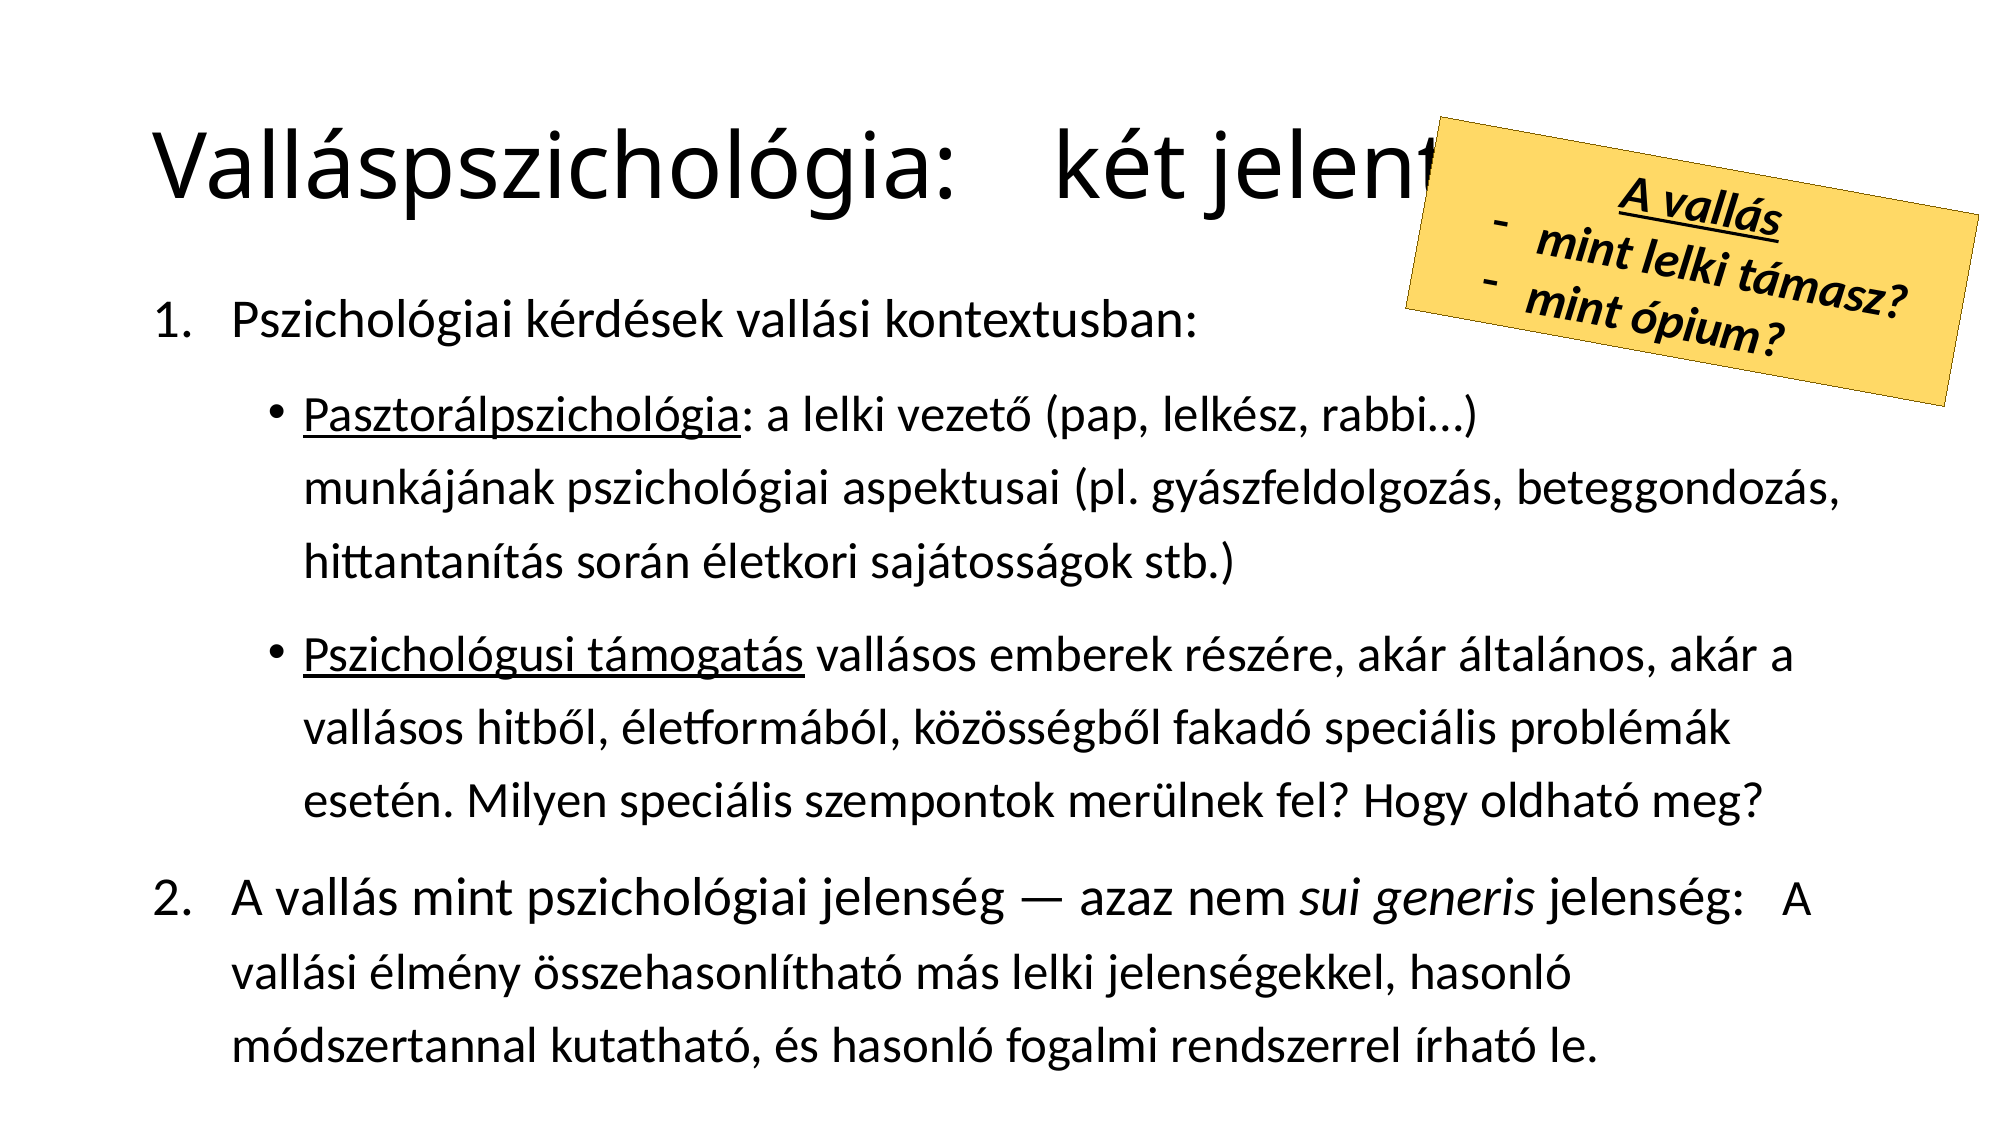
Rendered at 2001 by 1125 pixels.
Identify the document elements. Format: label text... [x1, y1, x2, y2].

text_box A vallás mint lelki támasz? mint ópium? [1405, 116, 1979, 407]
list Pszichológiai kérdések vallási kontextusban: Pasztorálpszichológia: a lelki vezető (pap, lelkész, rabbi…) munkájának pszichológiai aspektusai (pl. gyászfeldolgozás, beteggondozás, hittantanítás során életkori sajátosságok stb.) Pszichológusi támogatás vallásos emberek részére, akár általános, akár a vallásos hitből, életformából, közösségből fakadó speciális problémák esetén. Milyen speciális szempontok merülnek fel? Hogy oldható meg? A vallás mint pszichológiai jelenség — azaz nem sui generis jelenség: A vallási élmény összehasonlítható más lelki jelenségekkel, hasonló módszertannal kutatható, és hasonló fogalmi rendszerrel írható le. [137, 262, 1898, 1089]
title Valláspszichológia: két jelentés [137, 59, 1863, 262]
